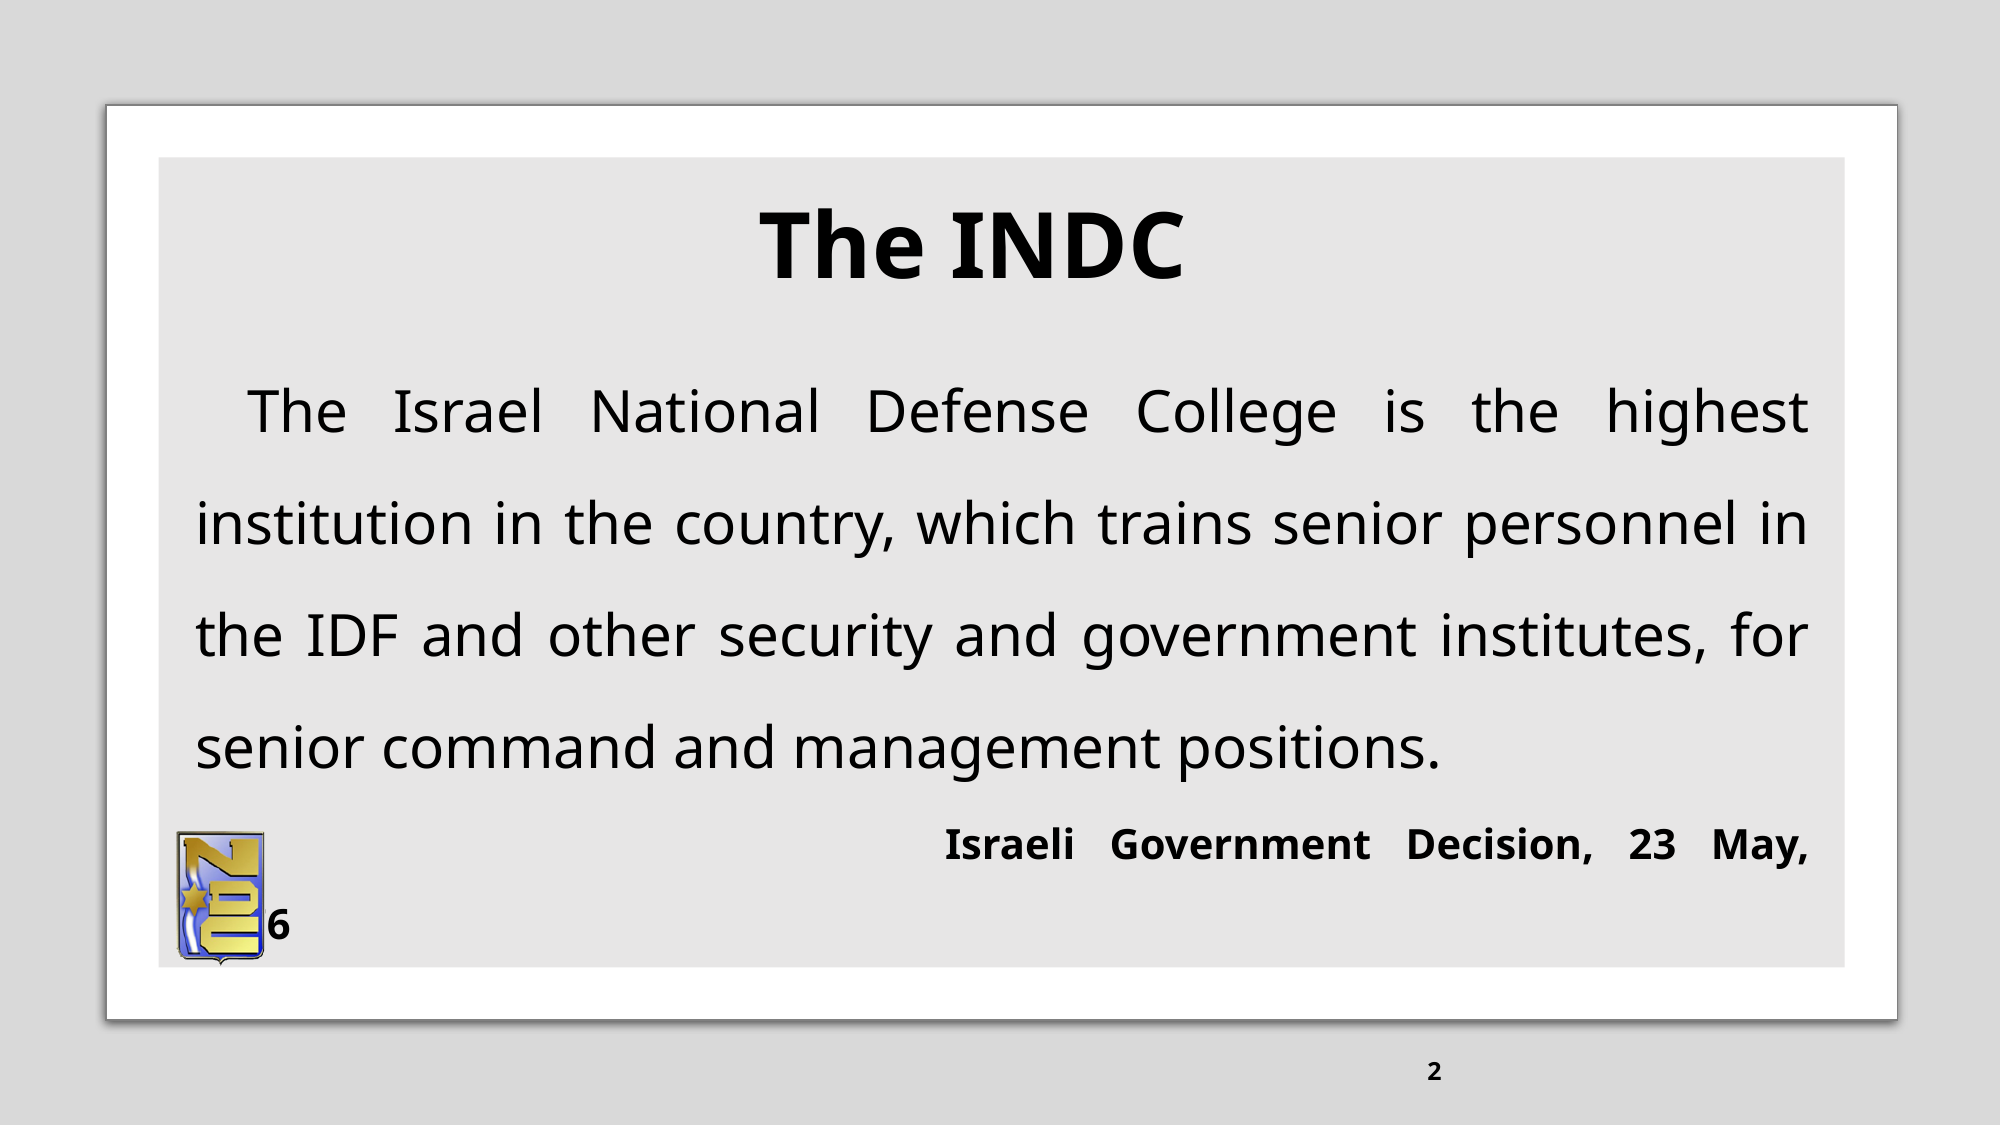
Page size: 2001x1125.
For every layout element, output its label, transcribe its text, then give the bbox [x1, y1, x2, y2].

text_box The Israel National Defense College is the highest institution in the country, which trains senior personnel in the IDF and other security and government institutes, for senior command and management positions. Israeli Government Decision, 23 May, 1976 [142, 324, 1825, 1054]
text_box [158, 156, 1846, 968]
slide_number 2 [1412, 1042, 1863, 1103]
picture [174, 828, 266, 966]
title The INDC [182, 171, 1764, 324]
text_box [105, 104, 1898, 1021]
text_box [0, 0, 2000, 1125]
